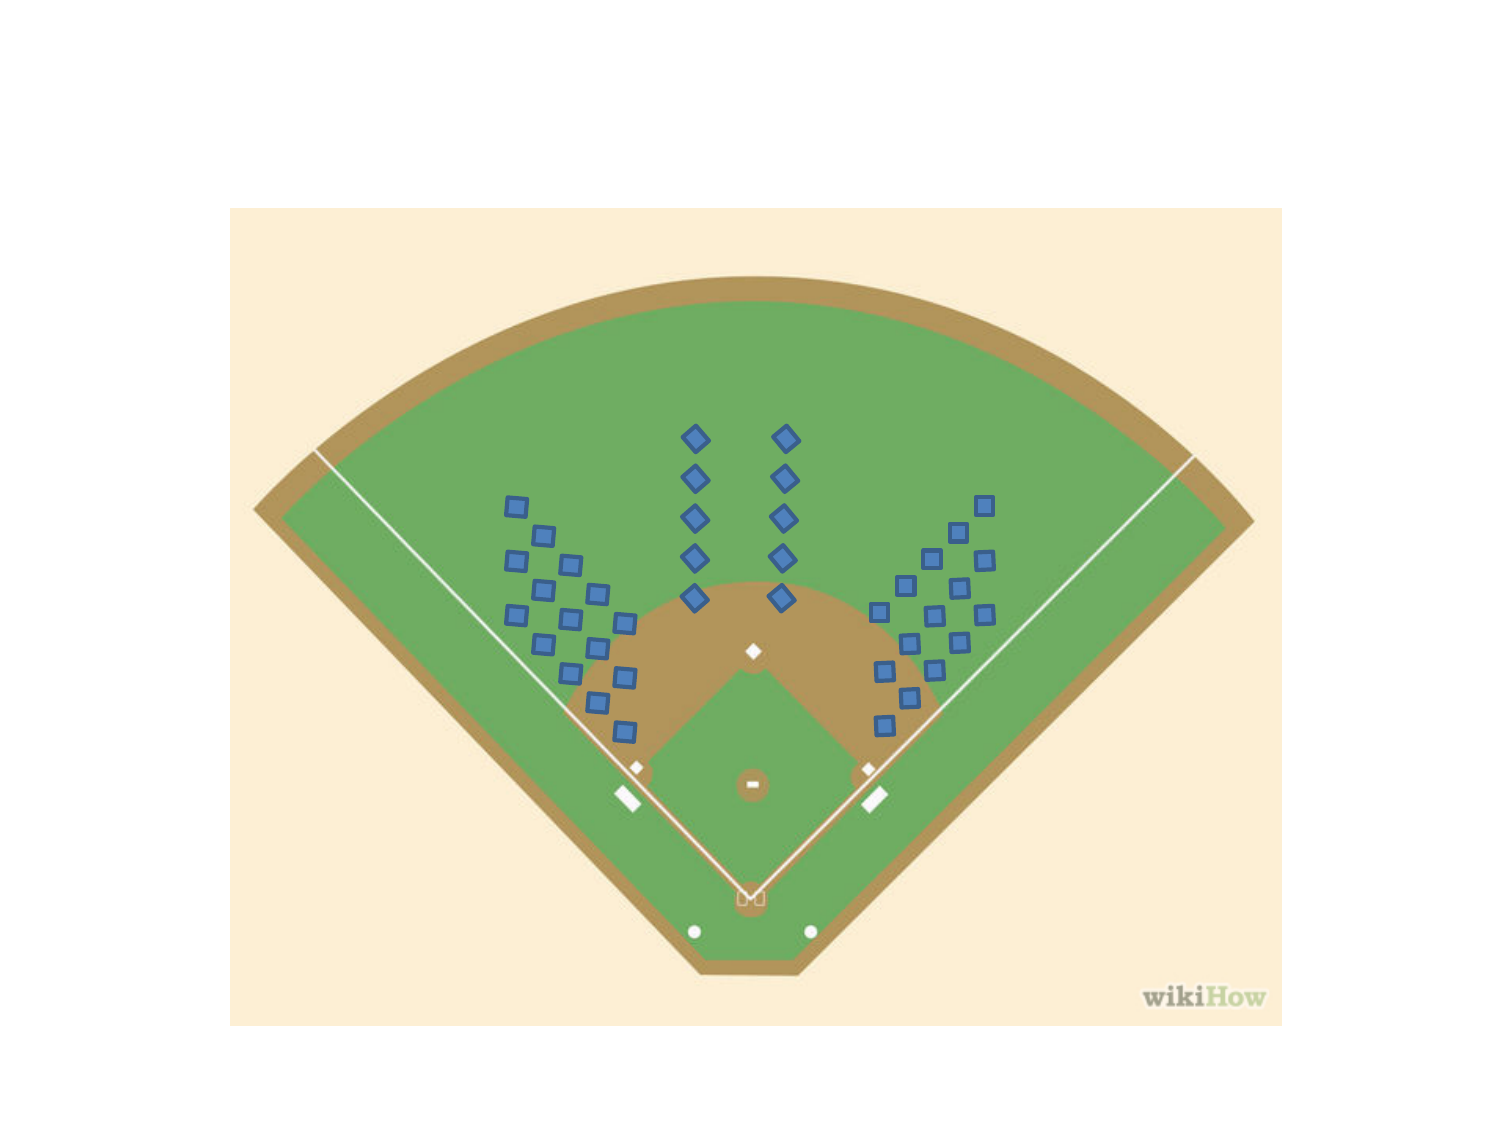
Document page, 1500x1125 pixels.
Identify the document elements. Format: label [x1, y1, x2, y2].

text_box [229, 207, 1282, 1027]
